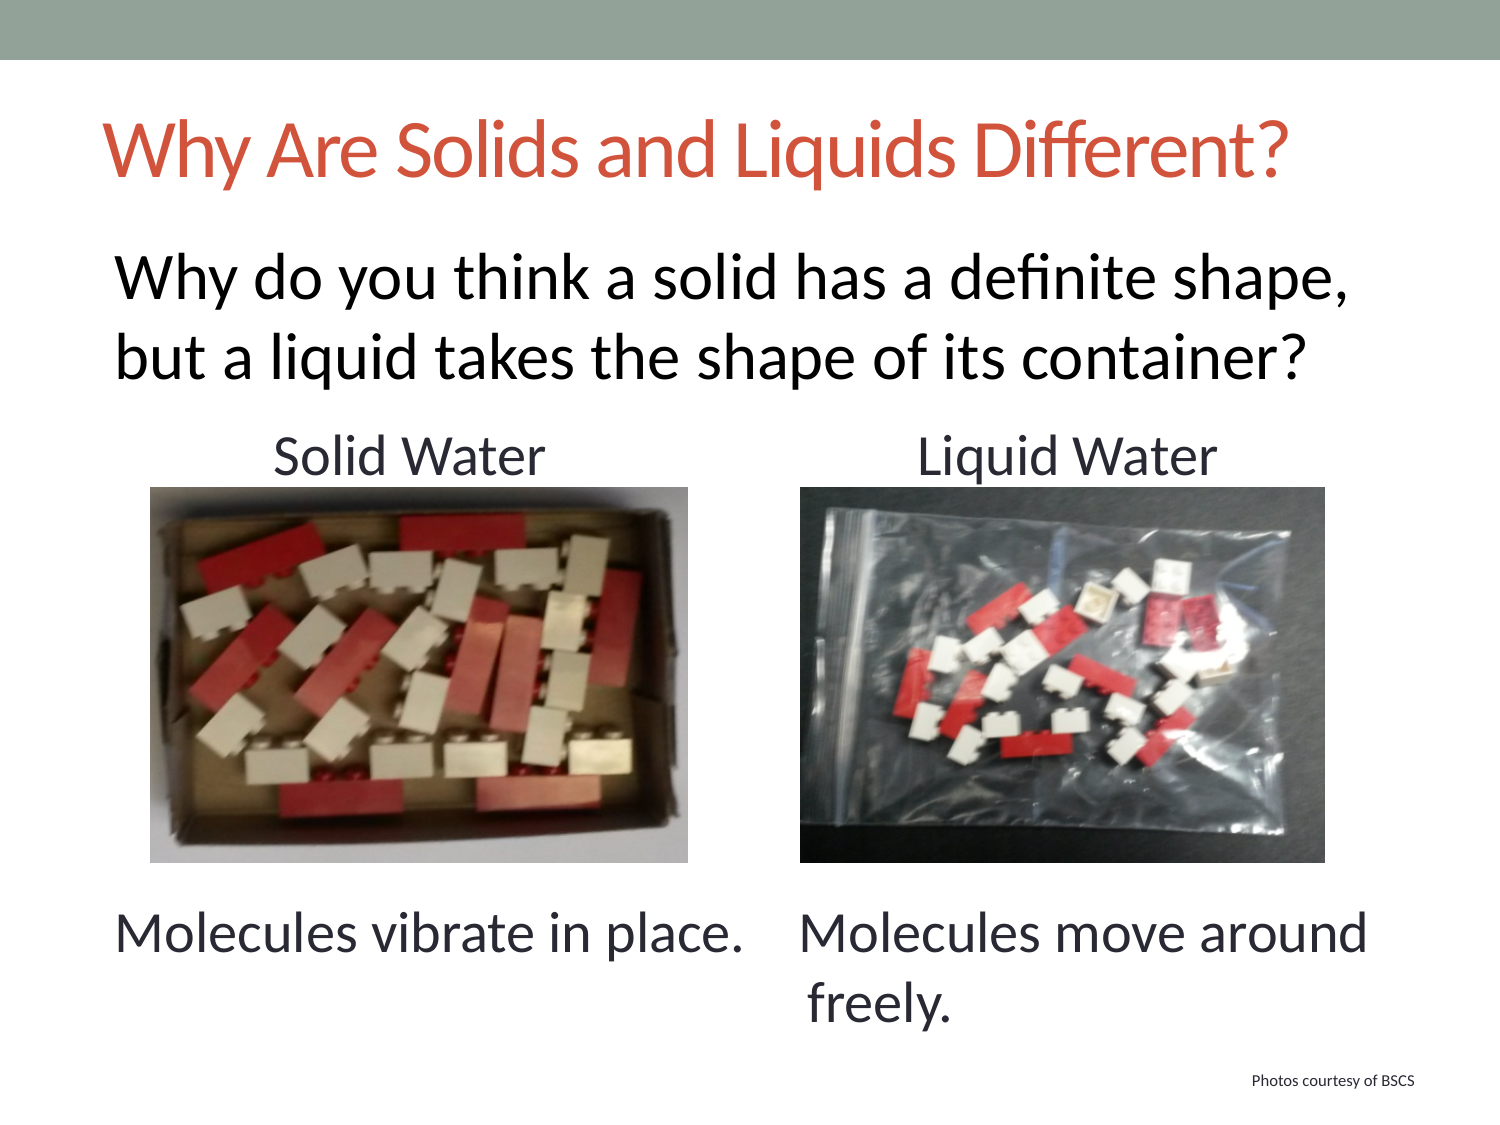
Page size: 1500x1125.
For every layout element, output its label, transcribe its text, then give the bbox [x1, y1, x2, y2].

picture [799, 487, 1326, 863]
text_box Photos courtesy of BSCS [1237, 1062, 1431, 1098]
title Why Are Solids and Liquids Different? [87, 62, 1438, 225]
picture [149, 487, 688, 863]
list Why do you think a solid has a definite shape, but a liquid takes the shape of its container? Solid Water Liquid Water Molecules vibrate in place. Molecules move around freely. [99, 224, 1413, 1038]
